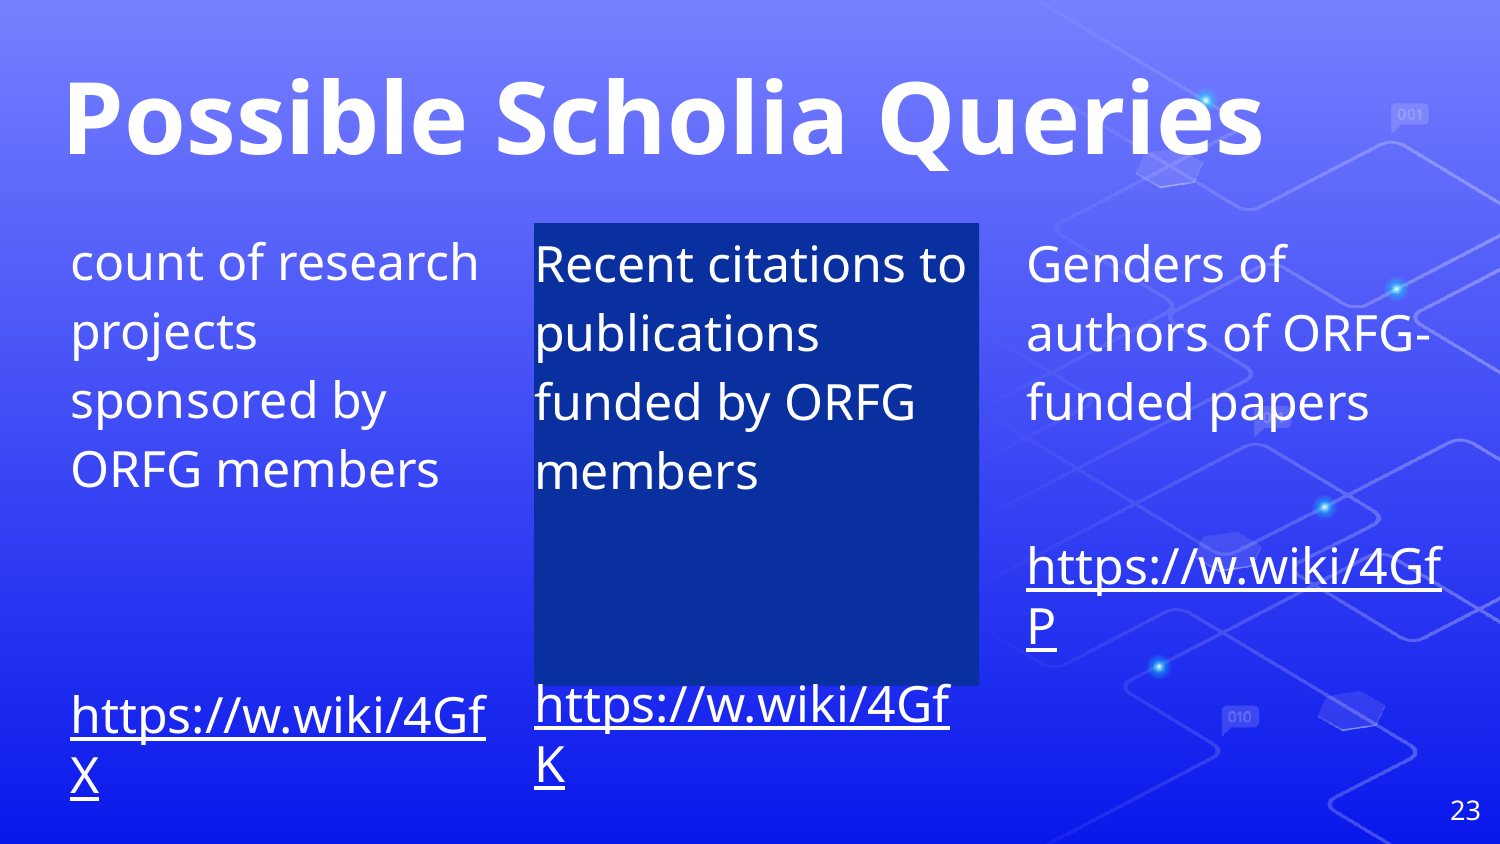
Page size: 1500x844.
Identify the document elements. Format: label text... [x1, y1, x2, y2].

picture [0, 0, 1500, 844]
slide_number ‹#› [1391, 779, 1482, 844]
list Recent citations to publications funded by ORFG members https://w.wiki/4GfK [534, 223, 980, 686]
title Possible Scholia Queries [61, 33, 1430, 175]
list Genders of authors of ORFG-funded papers https://w.wiki/4GfP [1026, 223, 1458, 673]
list count of research projects sponsored by ORFG members https://w.wiki/4GfX [70, 221, 502, 748]
